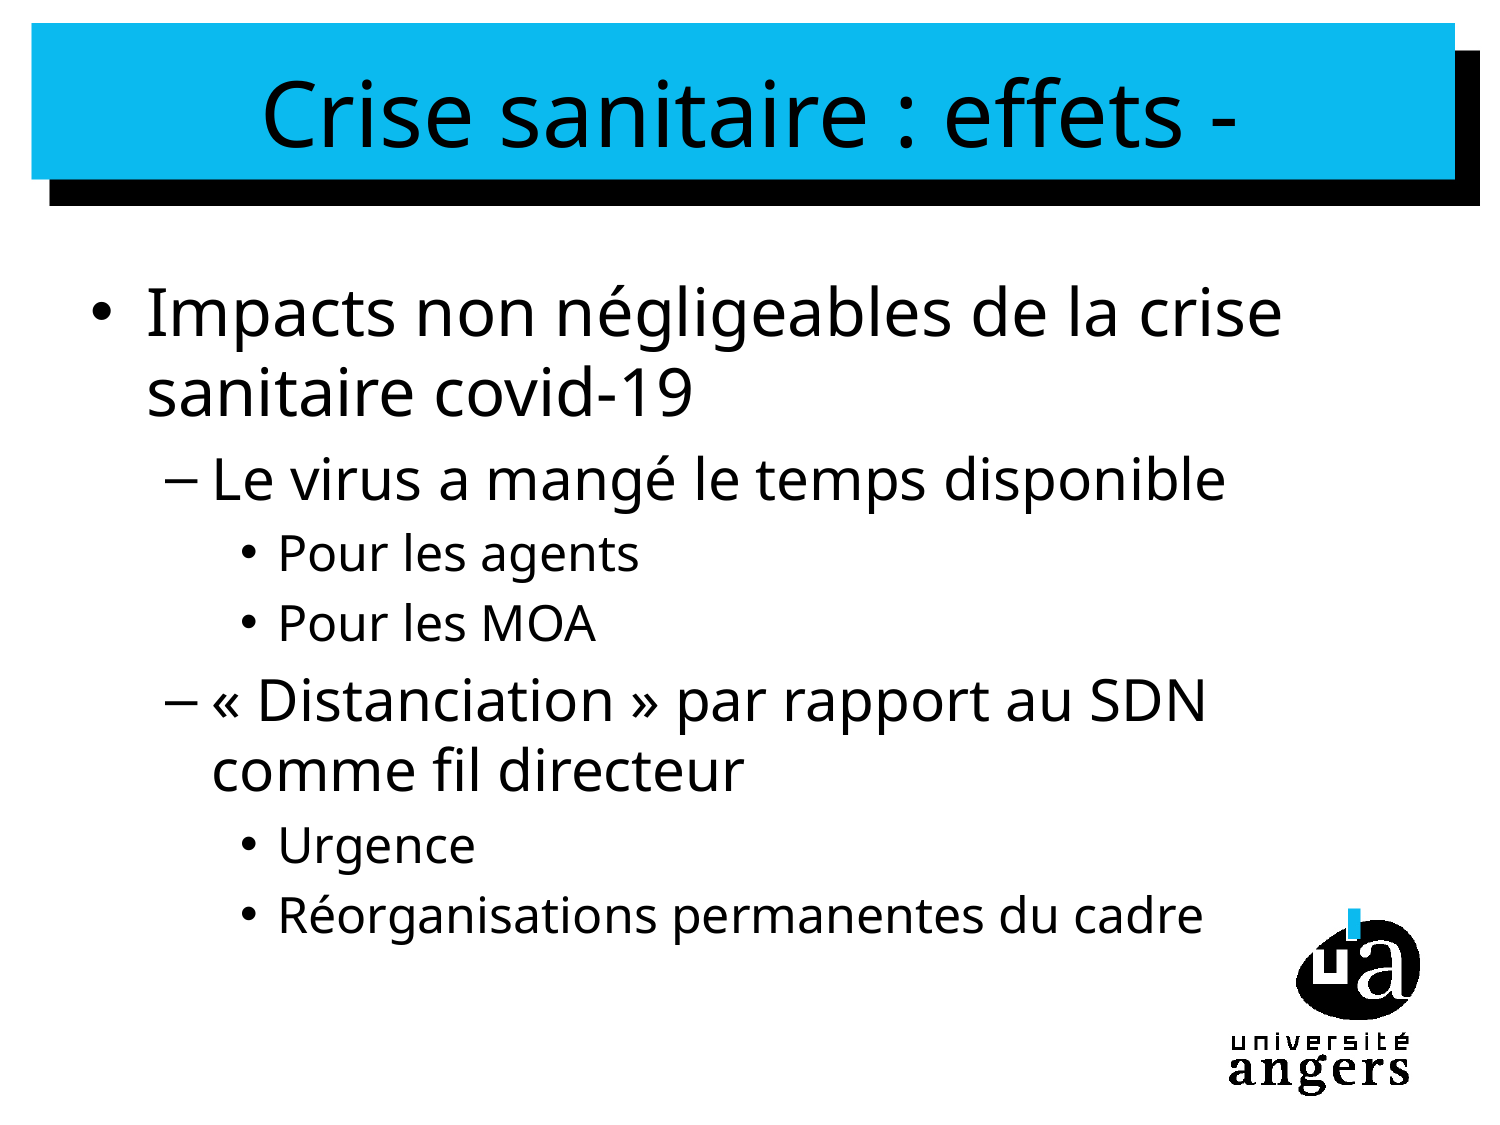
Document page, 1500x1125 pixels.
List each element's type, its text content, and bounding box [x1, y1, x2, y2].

list Impacts non négligeables de la crise sanitaire covid-19 Le virus a mangé le temps disponible Pour les agents Pour les MOA « Distanciation » par rapport au SDN comme fil directeur Urgence Réorganisations permanentes du cadre [75, 262, 1425, 1005]
picture [1, 0, 1499, 1125]
title Crise sanitaire : effets - [75, 45, 1425, 176]
